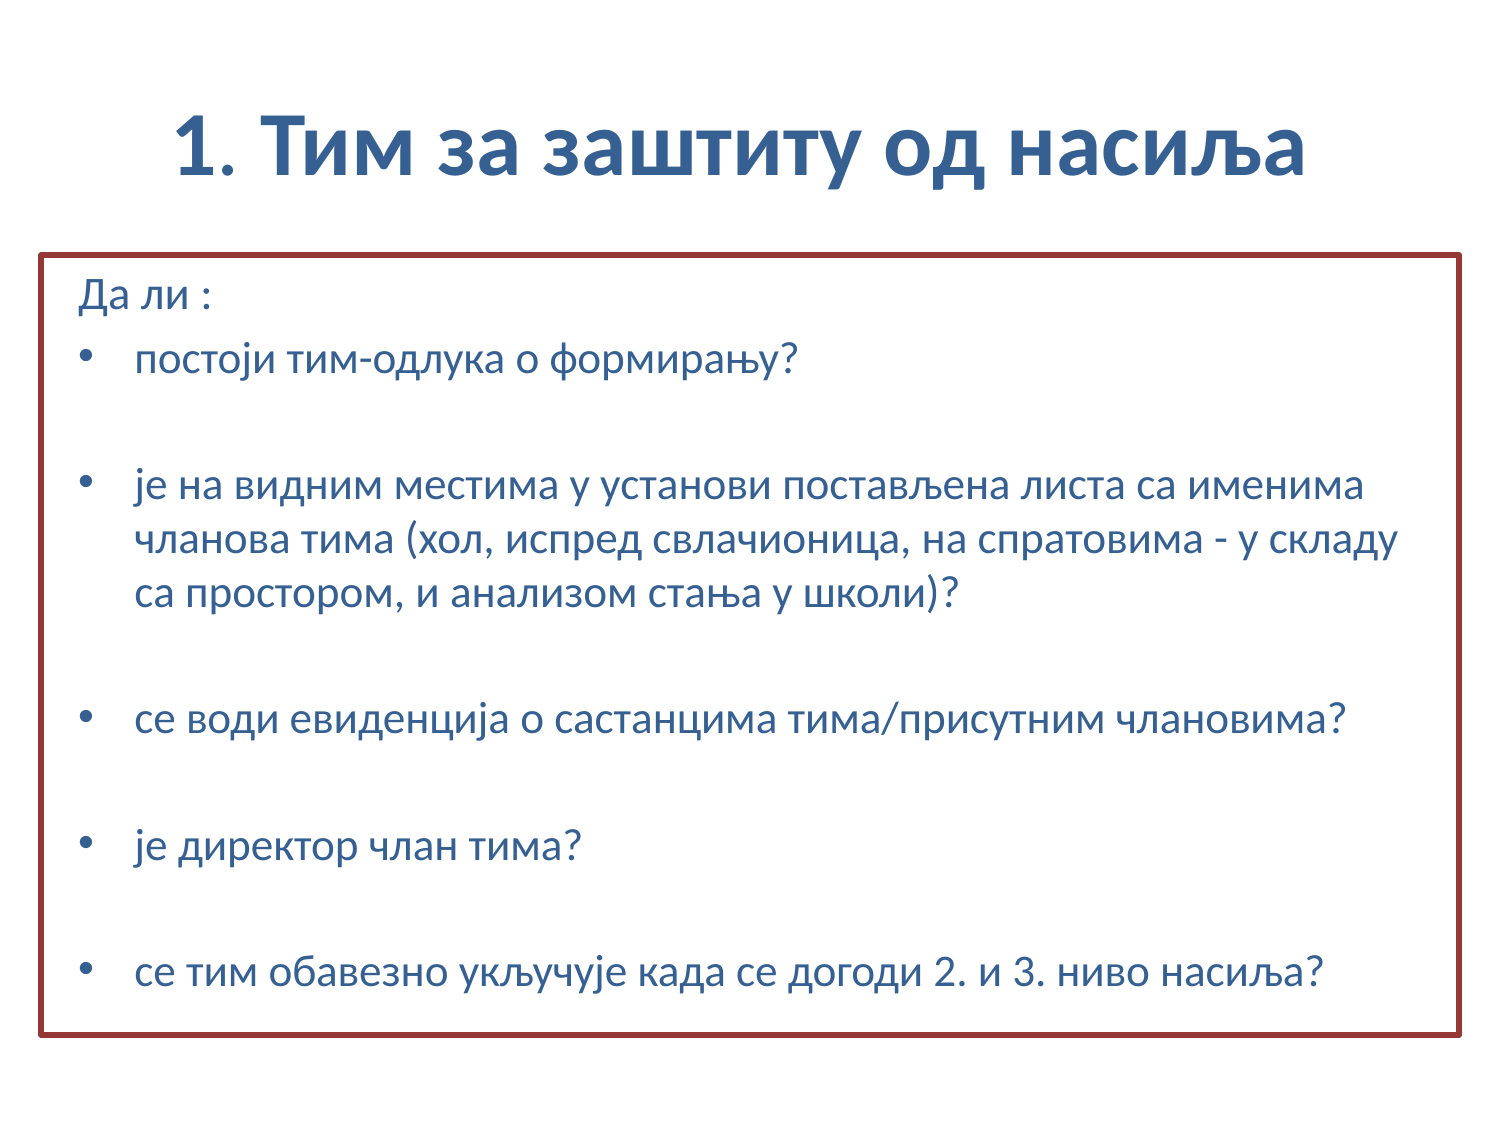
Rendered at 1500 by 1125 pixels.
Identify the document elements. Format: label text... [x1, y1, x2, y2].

list Да ли : постоји тим-одлука о формирању? је на видним местима у установи постављена листа са именима чланова тима (хол, испред свлачионица, на спратовима - у складу са простором, и анализом стања у школи)? се води евиденција о састанцима тима/присутним члановима? је директор члан тима? се тим обавезно укључује када се догоди 2. и 3. ниво насиља? [63, 255, 1414, 1088]
title 1. Тим за заштиту од насиља [75, 45, 1425, 233]
text_box [39, 253, 1461, 1037]
